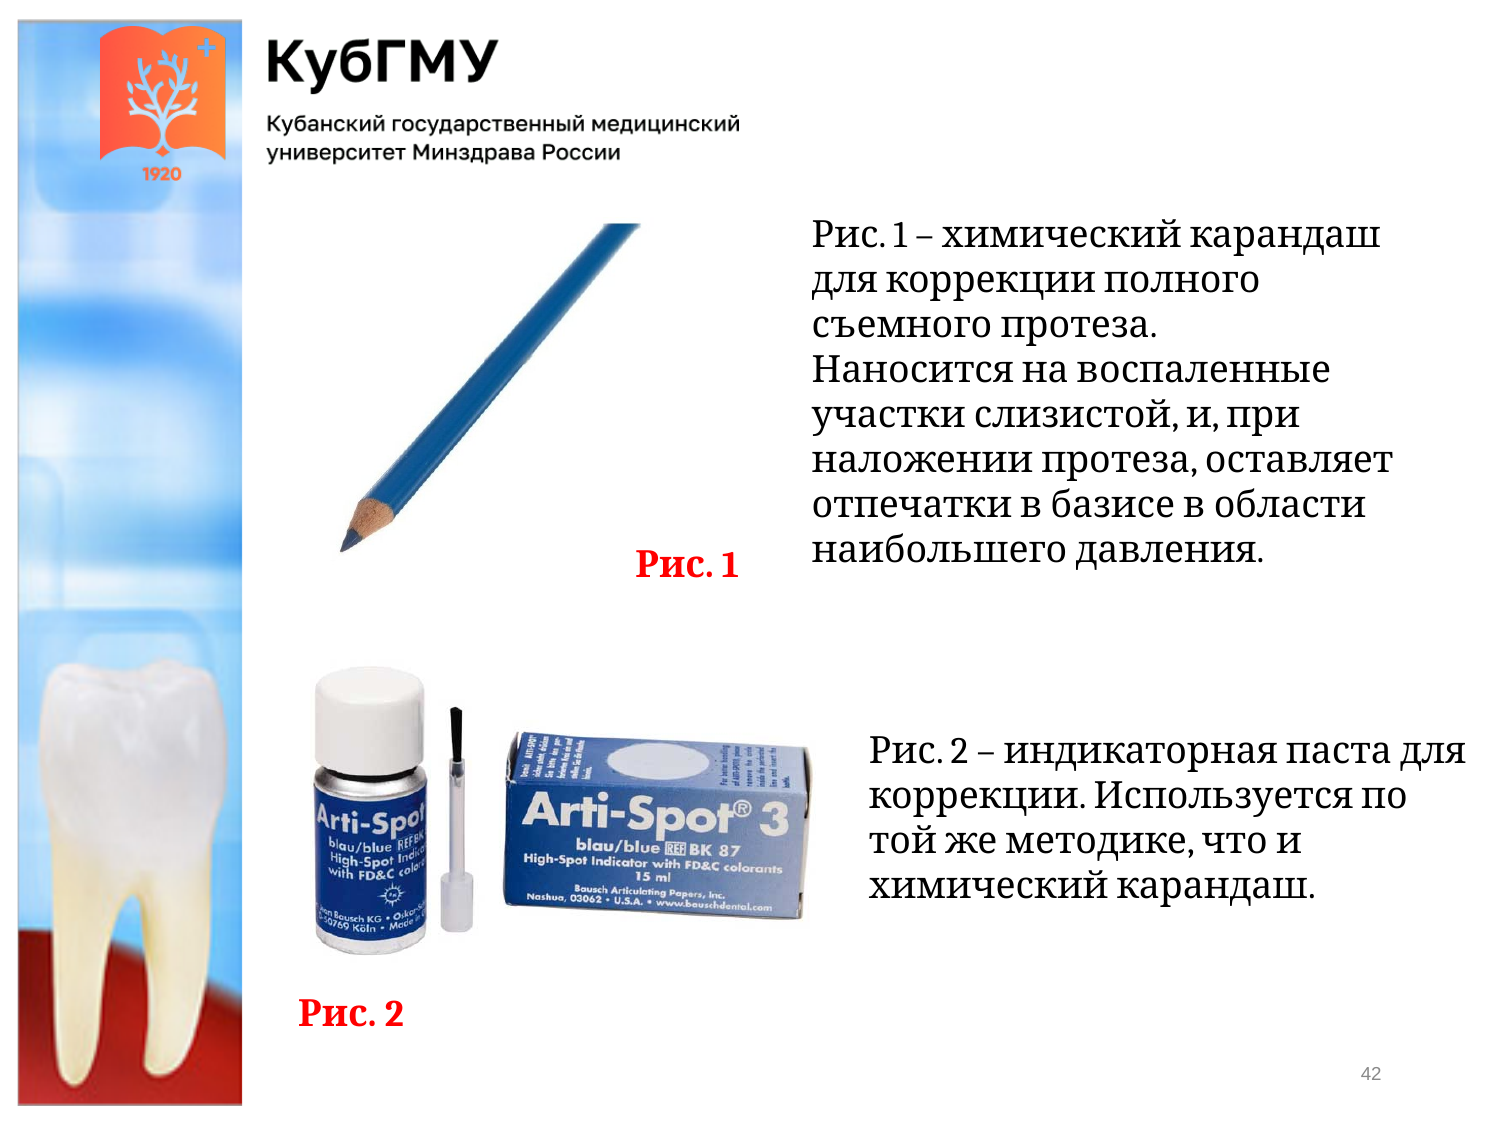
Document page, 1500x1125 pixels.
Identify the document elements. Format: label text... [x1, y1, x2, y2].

picture [267, 217, 858, 1106]
text_box Рис. 1 – химический карандаш для коррекции полного съемного протеза. Наносится на воспаленные участки слизистой, и, при наложении протеза, оставляет отпечатки в базисе в области наибольшего давления. [796, 202, 1435, 578]
slide_number 42 [1059, 1042, 1397, 1103]
text_box Рис. 2 – индикаторная паста для коррекции. Используется по той же методике, что и химический карандаш. [858, 718, 1493, 914]
picture [17, 18, 739, 1106]
